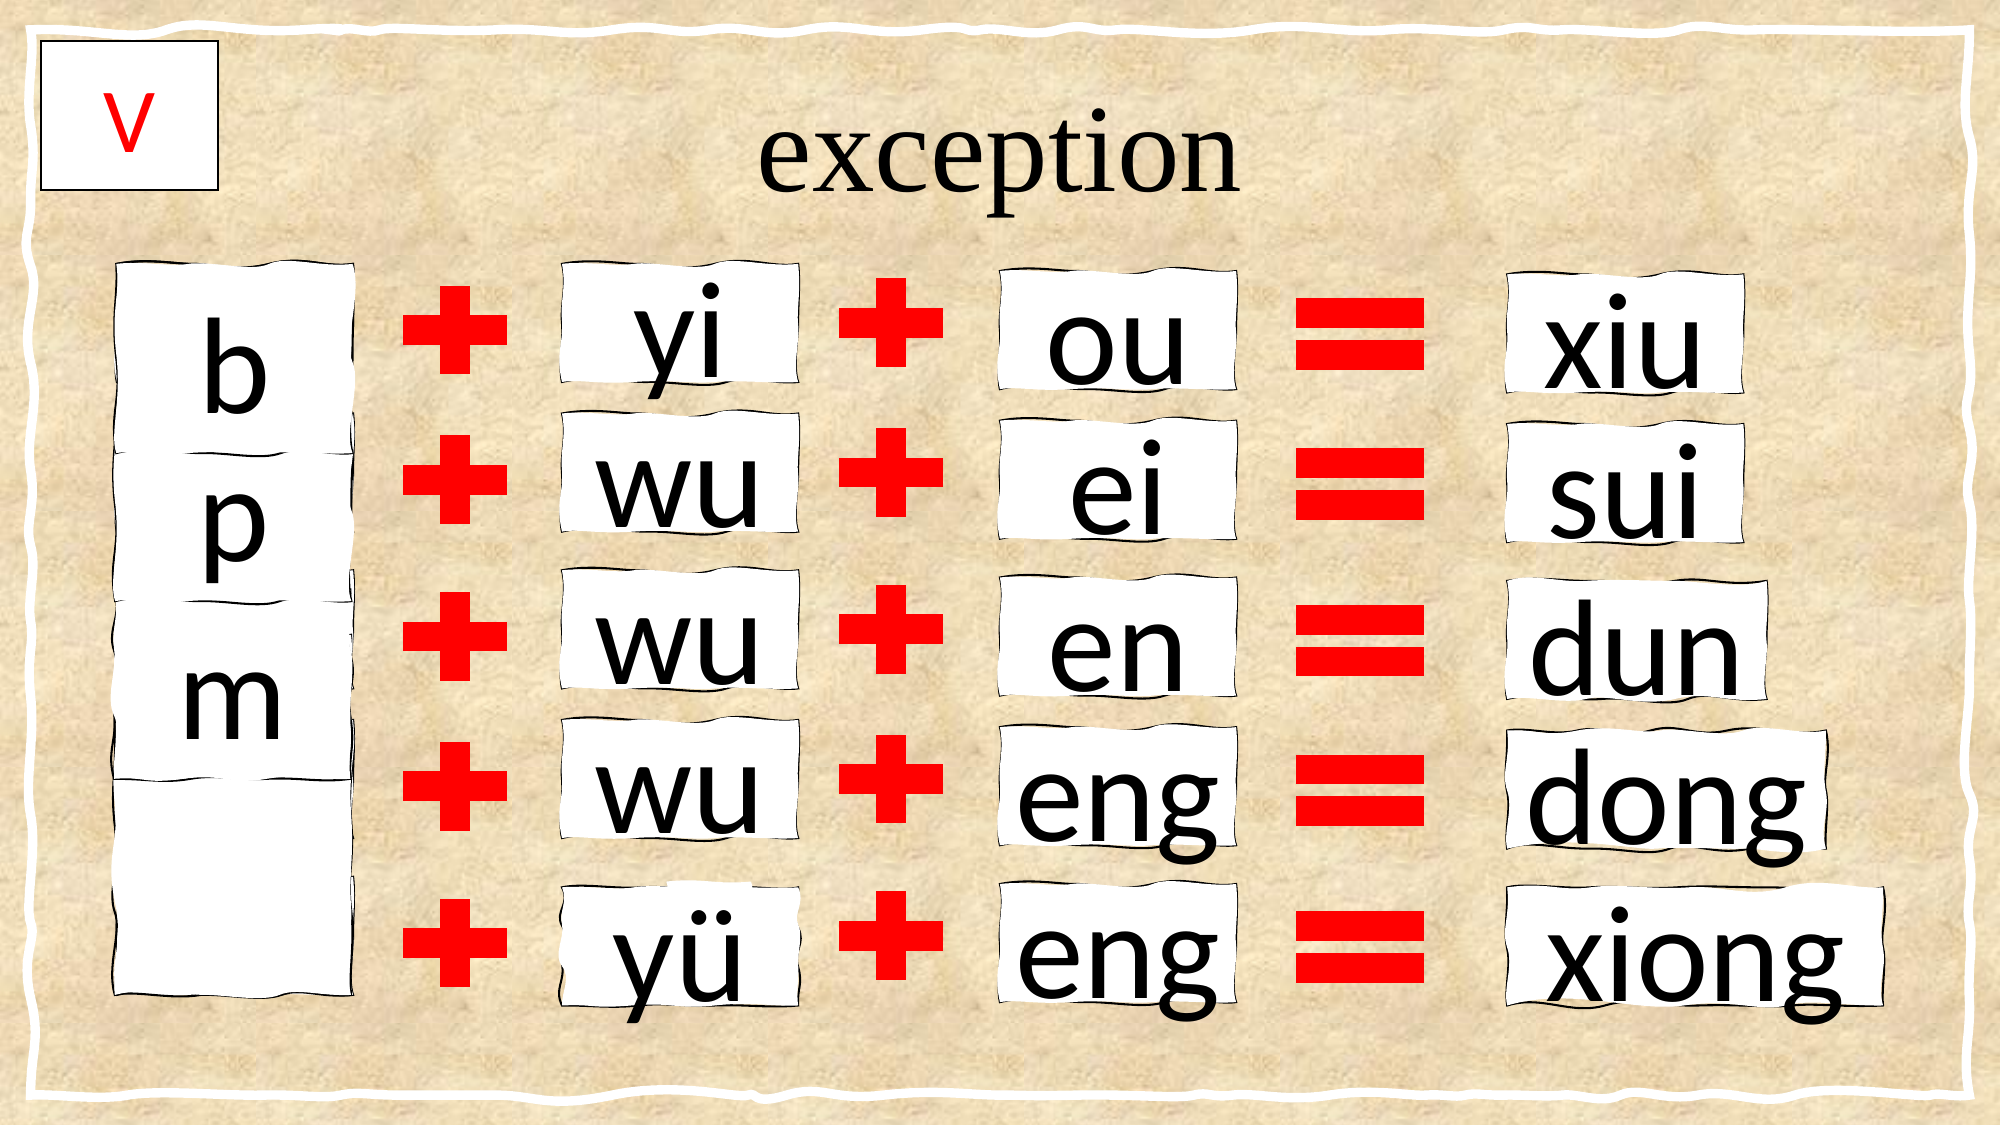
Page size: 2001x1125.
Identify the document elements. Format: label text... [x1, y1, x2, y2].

text_box xiu [1504, 270, 1746, 397]
text_box [1296, 298, 1424, 328]
text_box [839, 428, 943, 517]
text_box [839, 891, 943, 980]
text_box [114, 263, 353, 995]
text_box wu [559, 566, 801, 693]
text_box eng [997, 723, 1239, 850]
text_box [1296, 448, 1424, 478]
text_box [1296, 490, 1424, 520]
text_box [403, 286, 507, 374]
text_box [1296, 911, 1424, 941]
text_box [403, 435, 507, 524]
text_box en [997, 573, 1239, 700]
text_box [839, 278, 943, 367]
text_box [1296, 605, 1424, 635]
text_box wu [559, 409, 801, 536]
text_box [403, 899, 507, 987]
text_box [1296, 796, 1424, 826]
text_box ou [997, 266, 1239, 394]
text_box V [40, 40, 219, 191]
text_box dong [1504, 726, 1829, 854]
text_box yi [559, 259, 801, 386]
text_box dun [1504, 577, 1769, 704]
text_box xiong [1504, 882, 1887, 1010]
text_box [1296, 340, 1424, 370]
text_box sui [1504, 419, 1746, 547]
text_box wu [559, 715, 801, 843]
text_box [403, 592, 507, 681]
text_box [561, 881, 799, 1006]
picture [0, 0, 2000, 1125]
text_box [839, 735, 943, 823]
title exception [468, 41, 1532, 260]
text_box eng [997, 879, 1239, 1007]
text_box [839, 585, 943, 674]
text_box [1296, 755, 1424, 784]
text_box [1296, 953, 1424, 983]
text_box [1296, 647, 1424, 676]
text_box ei [997, 416, 1239, 543]
text_box [403, 742, 507, 831]
